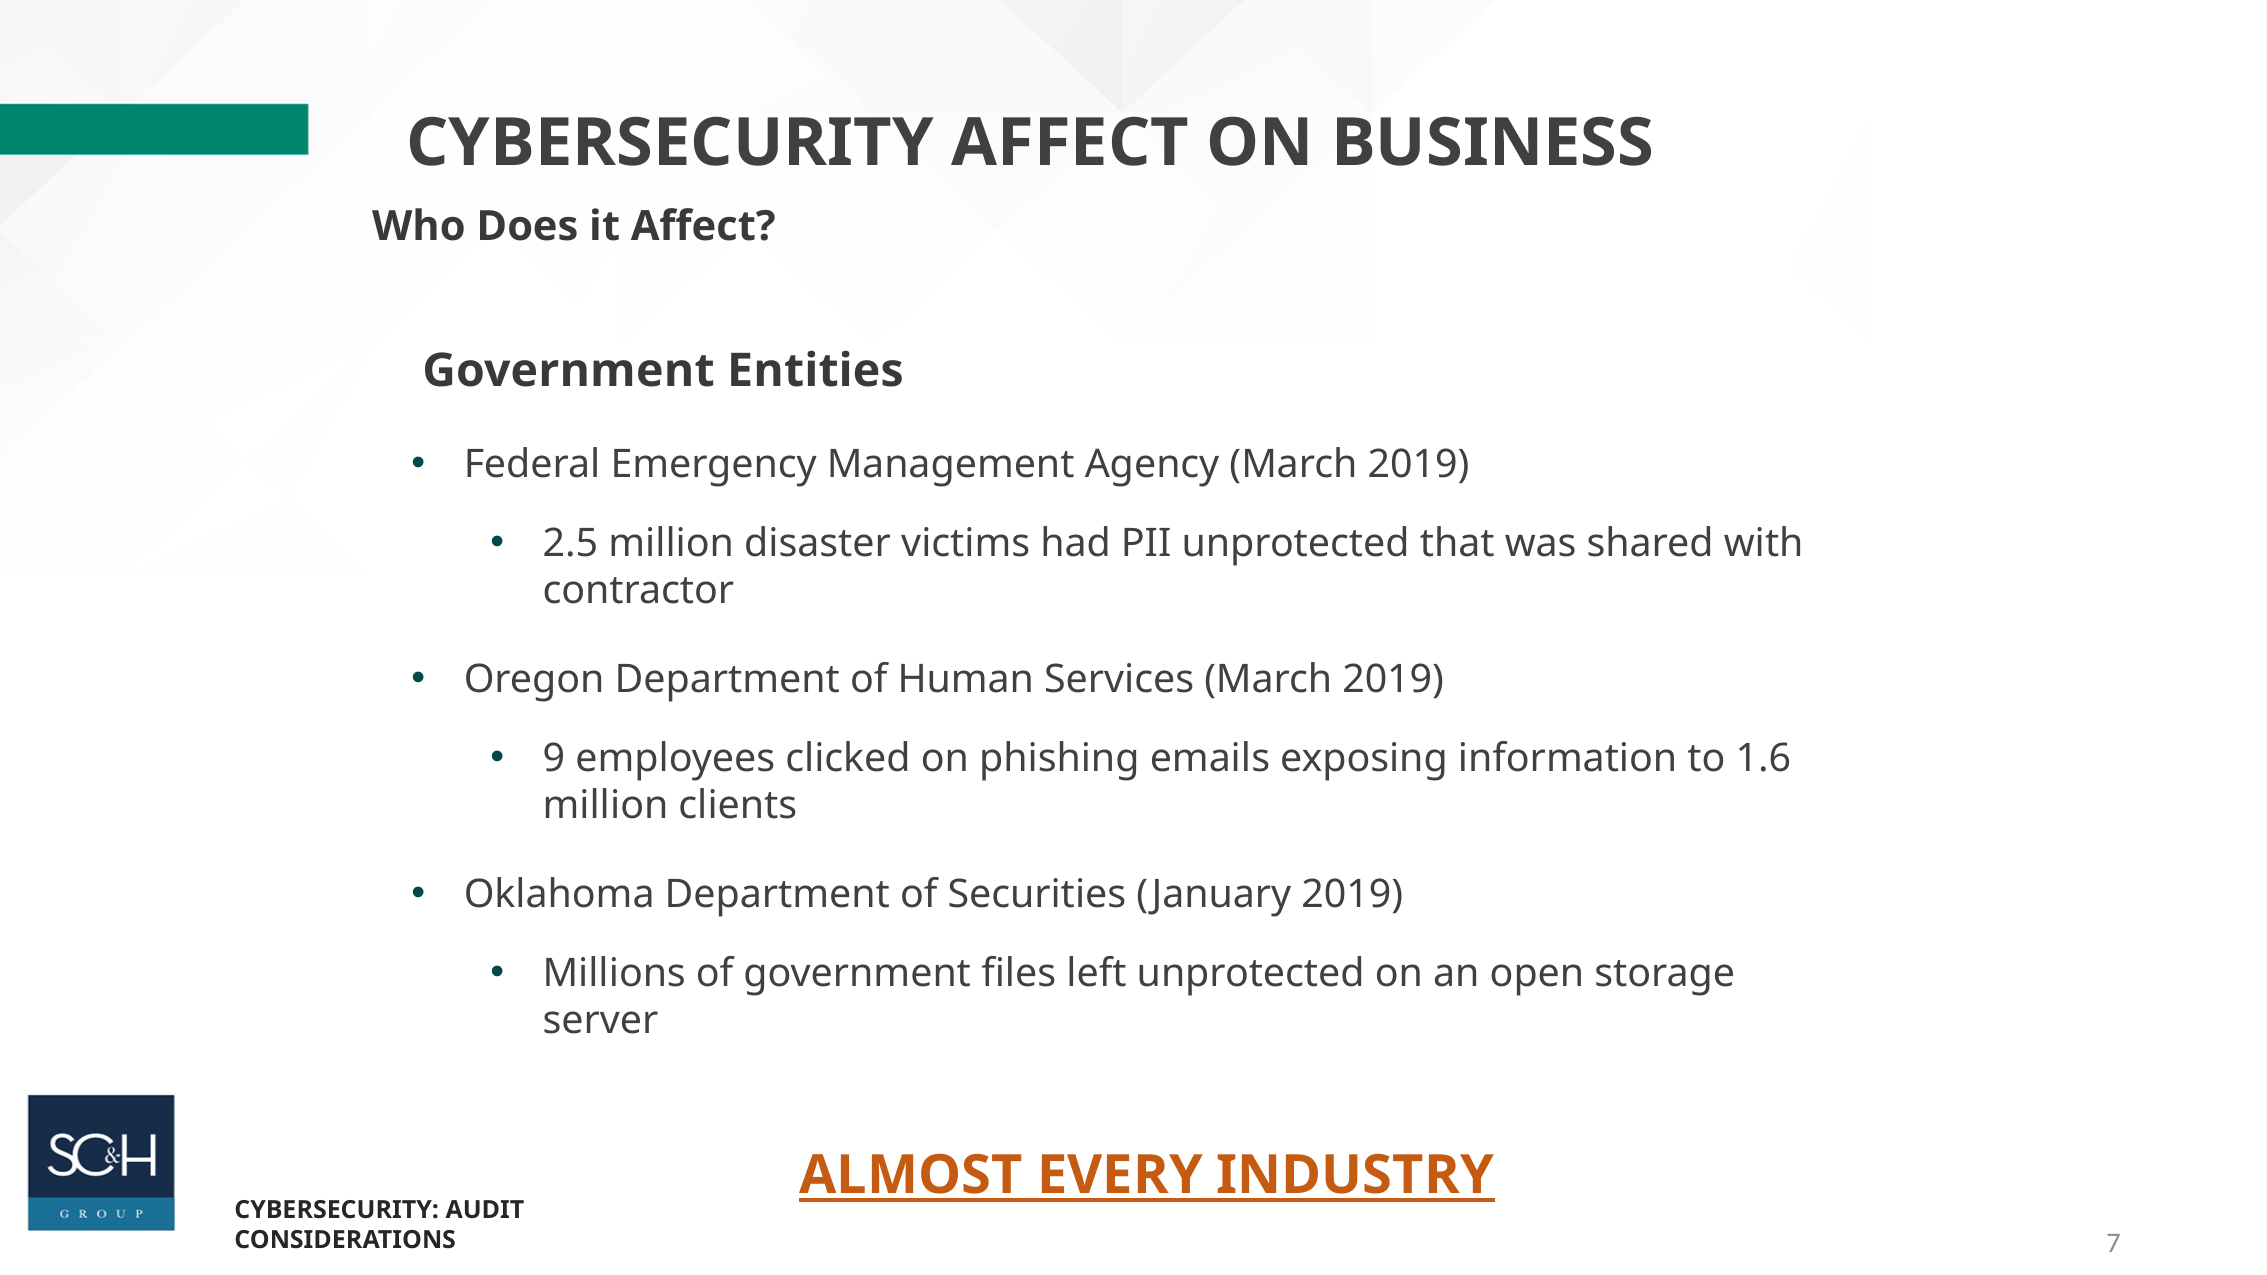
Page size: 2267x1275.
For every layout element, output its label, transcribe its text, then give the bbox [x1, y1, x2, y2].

picture [0, 0, 2258, 1268]
list Government Entities Federal Emergency Management Agency (March 2019) 2.5 million disaster victims had PII unprotected that was shared with contractor Oregon Department of Human Services (March 2019) 9 employees clicked on phishing emails exposing information to 1.6 million clients Oklahoma Department of Securities (January 2019) Millions of government files left unprotected on an open storage server [391, 338, 1863, 1057]
text_box Cybersecurity affect on business [391, 91, 2063, 186]
text_box Who Does it Affect? [357, 191, 791, 257]
text_box ALMOST EVERY INDUSTRY [567, 1083, 1701, 1212]
